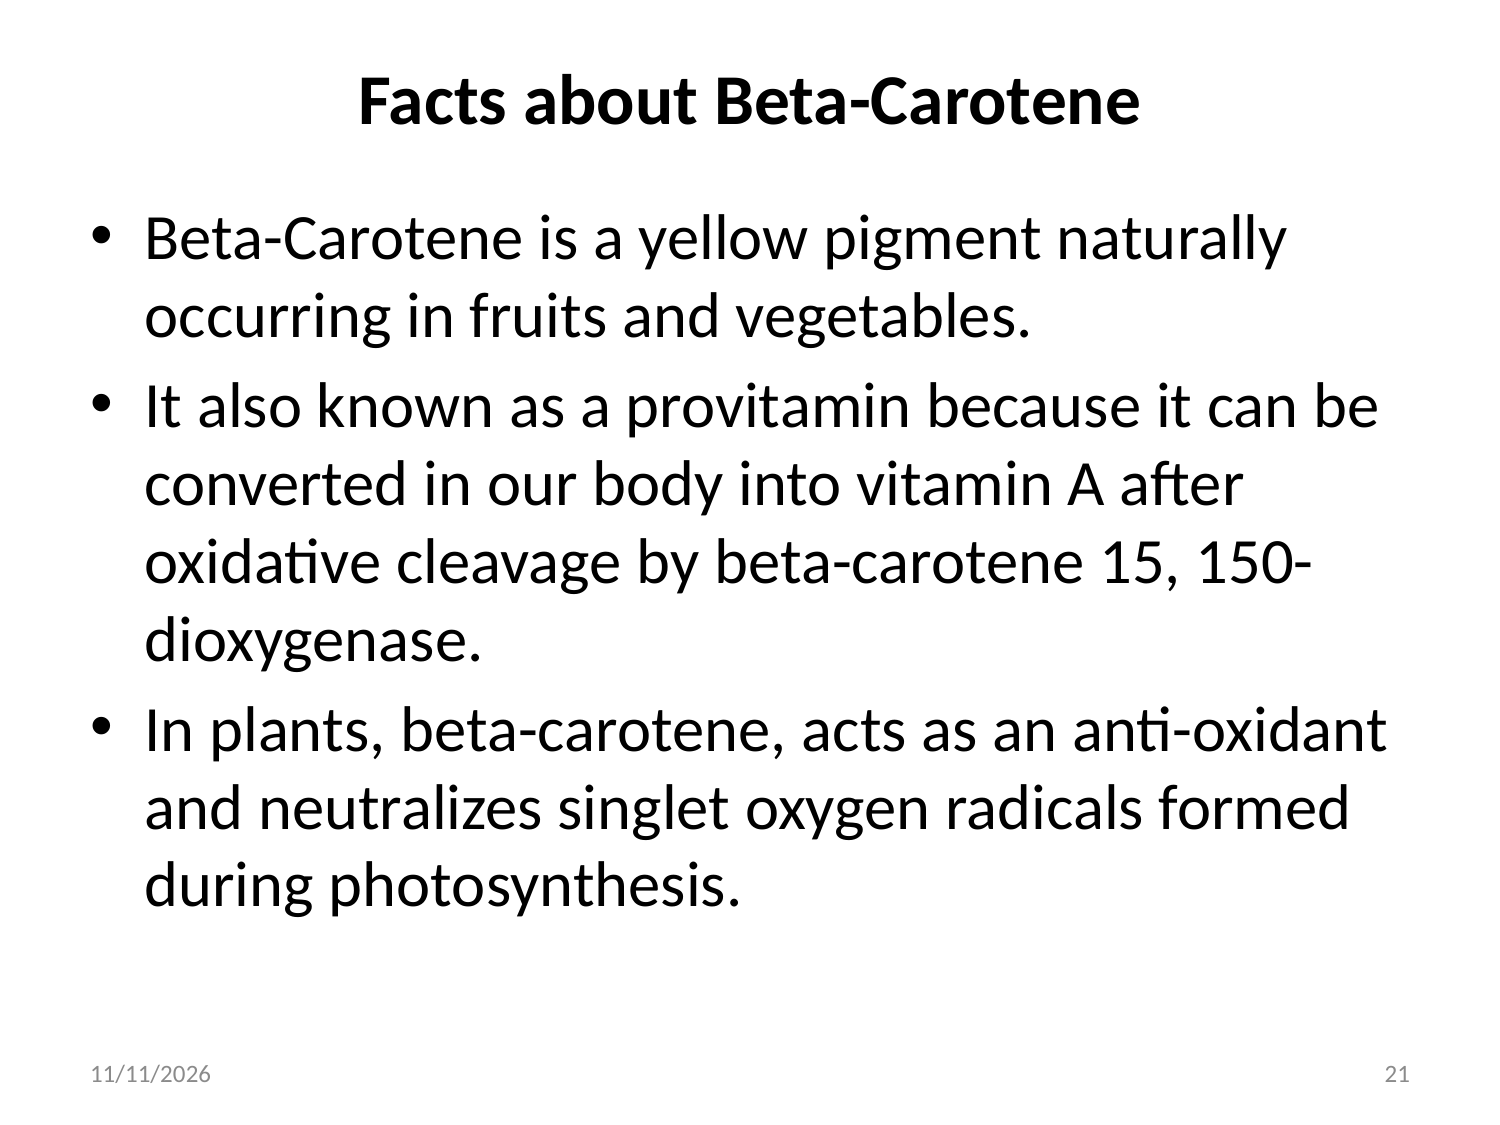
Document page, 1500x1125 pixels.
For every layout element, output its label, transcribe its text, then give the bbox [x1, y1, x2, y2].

title Facts about Beta-Carotene [75, 45, 1425, 187]
list Beta-Carotene is a yellow pigment naturally occurring in fruits and vegetables. It also known as a provitamin because it can be converted in our body into vitamin A after oxidative cleavage by beta-carotene 15, 150-dioxygenase. In plants, beta-carotene, acts as an anti-oxidant and neutralizes singlet oxygen radicals formed during photosynthesis. [75, 187, 1425, 1005]
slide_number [75, 1042, 425, 1103]
slide_number 21 [1074, 1042, 1425, 1103]
